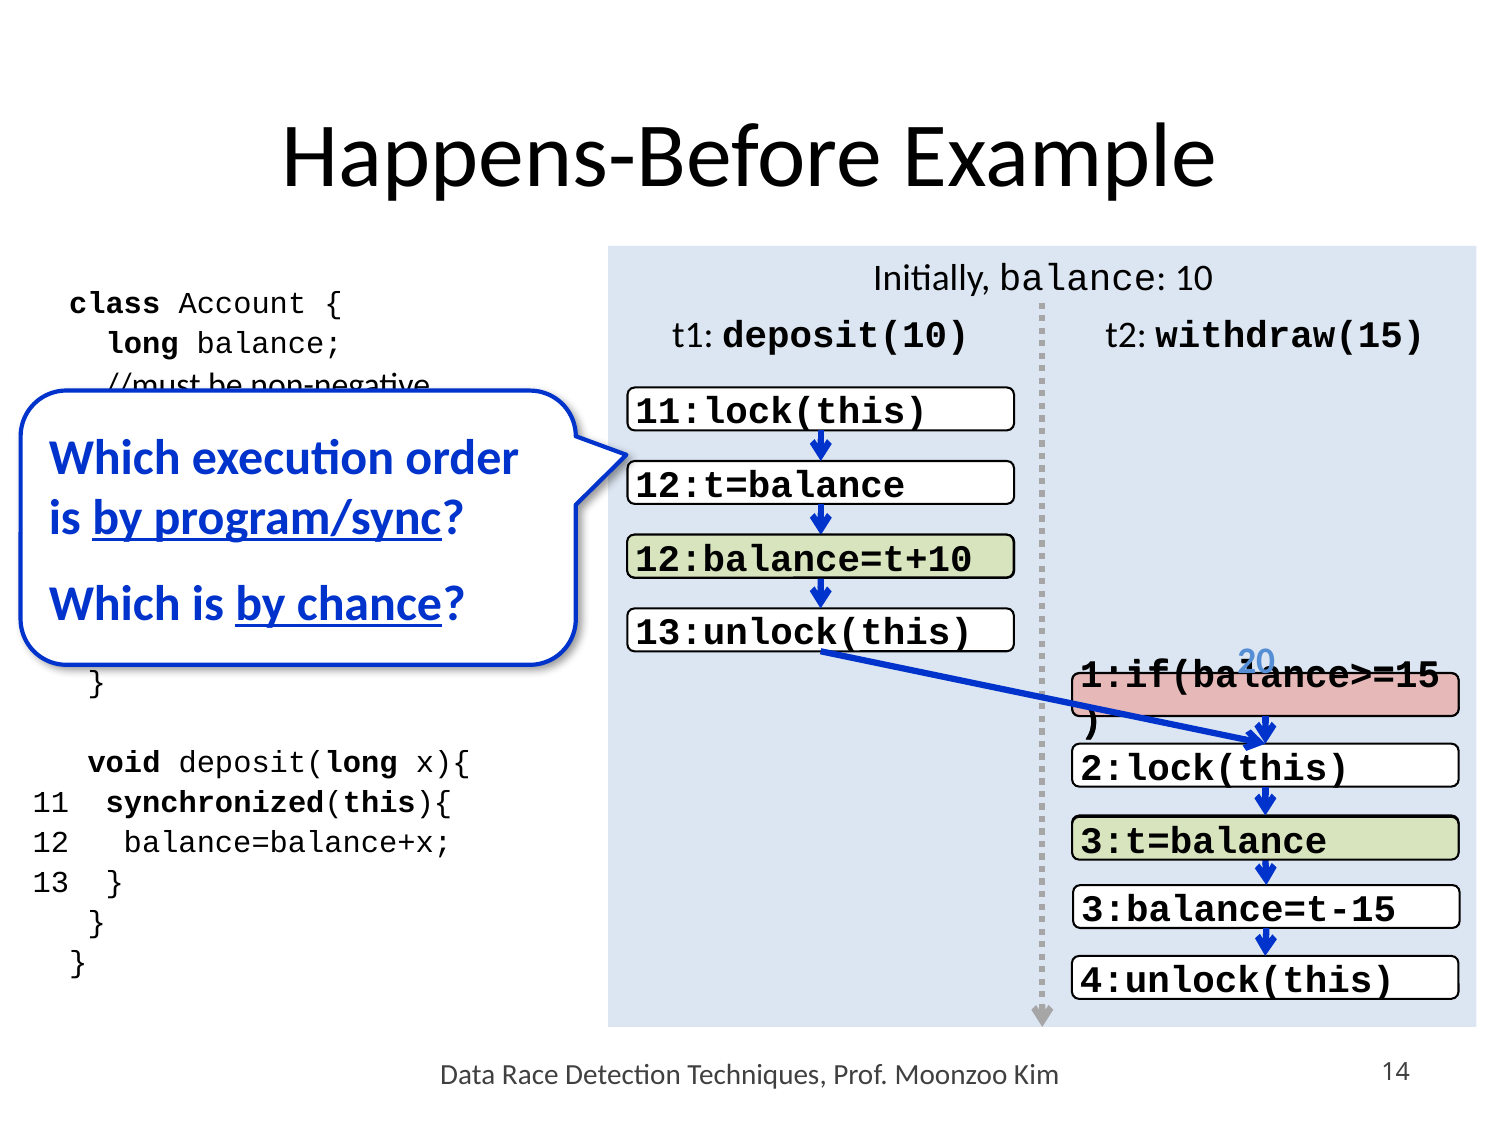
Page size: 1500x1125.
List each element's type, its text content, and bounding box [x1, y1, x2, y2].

text_box 1:if(balance>=15) [1270, 671, 1461, 719]
text_box 4:unlock(this) [1069, 953, 1461, 1001]
slide_number 14 [1340, 1042, 1425, 1103]
text_box 3:t=balance [1069, 814, 1461, 862]
text_box t1: deposit(10) [645, 306, 997, 363]
text_box Initially, balance: 10 [627, 245, 1459, 306]
footer Data Race Detection Techniques, Prof. Moonzoo Kim [240, 1042, 1260, 1103]
title Happens-Before Example [75, 67, 1425, 232]
text_box t2: withdraw(15) [1089, 302, 1442, 363]
list class Account { long balance; //must be non-negative void withdraw(long x){ 1 if(balance >= x){ 2 synchronized(this){ 3 balance=balance–x; 4 } 5 } } void deposit(long x){ 11 synchronized(this){ 12 balance=balance+x; 13 } } } [17, 492, 609, 988]
list class Account { long balance; //must be non-negative void withdraw(long x){ 1 if(balance >= x){ 2 synchronized(this){ 3 balance=balance–x; 4 } 5 } } void deposit(long x){ 11 synchronized(this){ 12 balance=balance+x; 13 } } } [17, 270, 609, 442]
text_box Which execution order is by program/sync? Which is by chance? [18, 388, 629, 667]
text_box [606, 244, 1478, 1029]
text_box 20 [1222, 628, 1365, 689]
text_box 12:t=balance [625, 458, 1017, 507]
text_box 3:balance=t-15 [1070, 882, 1462, 931]
text_box 12:balance=t+10 [625, 532, 1016, 580]
text_box 2:lock(this) [1069, 741, 1461, 789]
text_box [820, 651, 1266, 744]
text_box 11:lock(this) [625, 385, 1017, 433]
text_box 13:unlock(this) [625, 606, 1017, 654]
